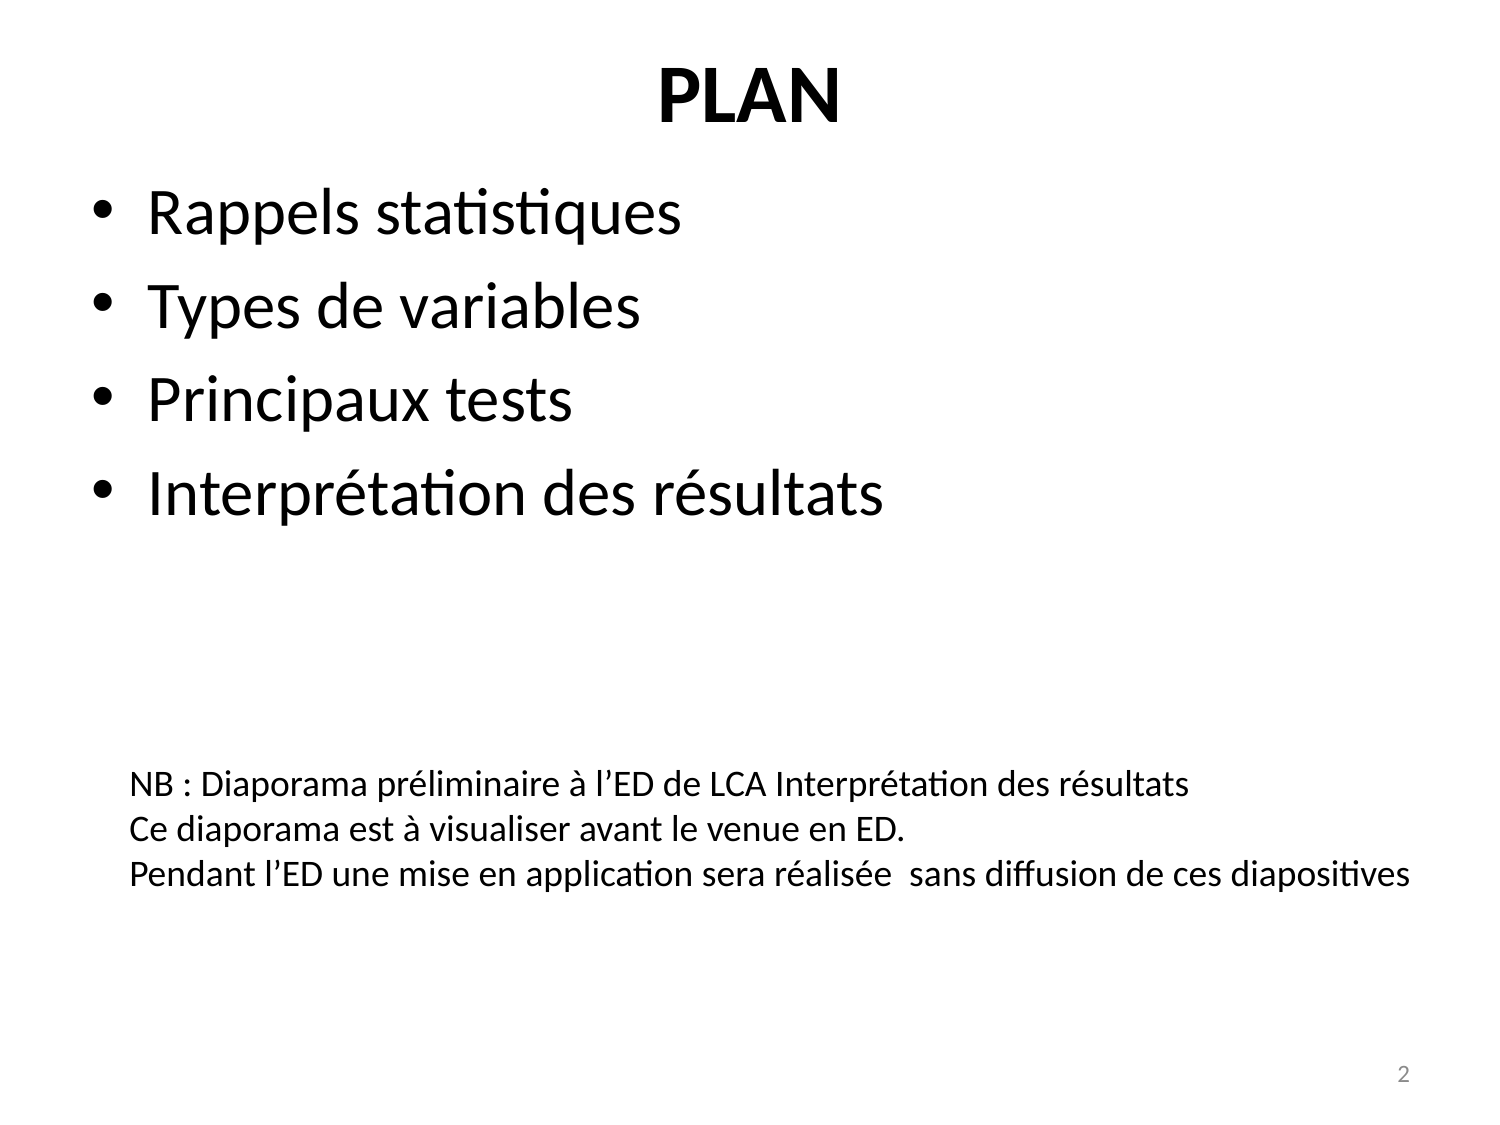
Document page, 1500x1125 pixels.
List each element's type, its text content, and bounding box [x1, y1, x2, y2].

text_box NB : Diaporama préliminaire à l’ED de LCA Interprétation des résultats Ce diaporama est à visualiser avant le venue en ED. Pendant l’ED une mise en application sera réalisée sans diffusion de ces diapositives [114, 751, 1428, 902]
slide_number 2 [1074, 1042, 1425, 1103]
list Rappels statistiques Types de variables Principaux tests Interprétation des résultats [76, 160, 1436, 988]
title PLAN [75, 30, 1425, 147]
